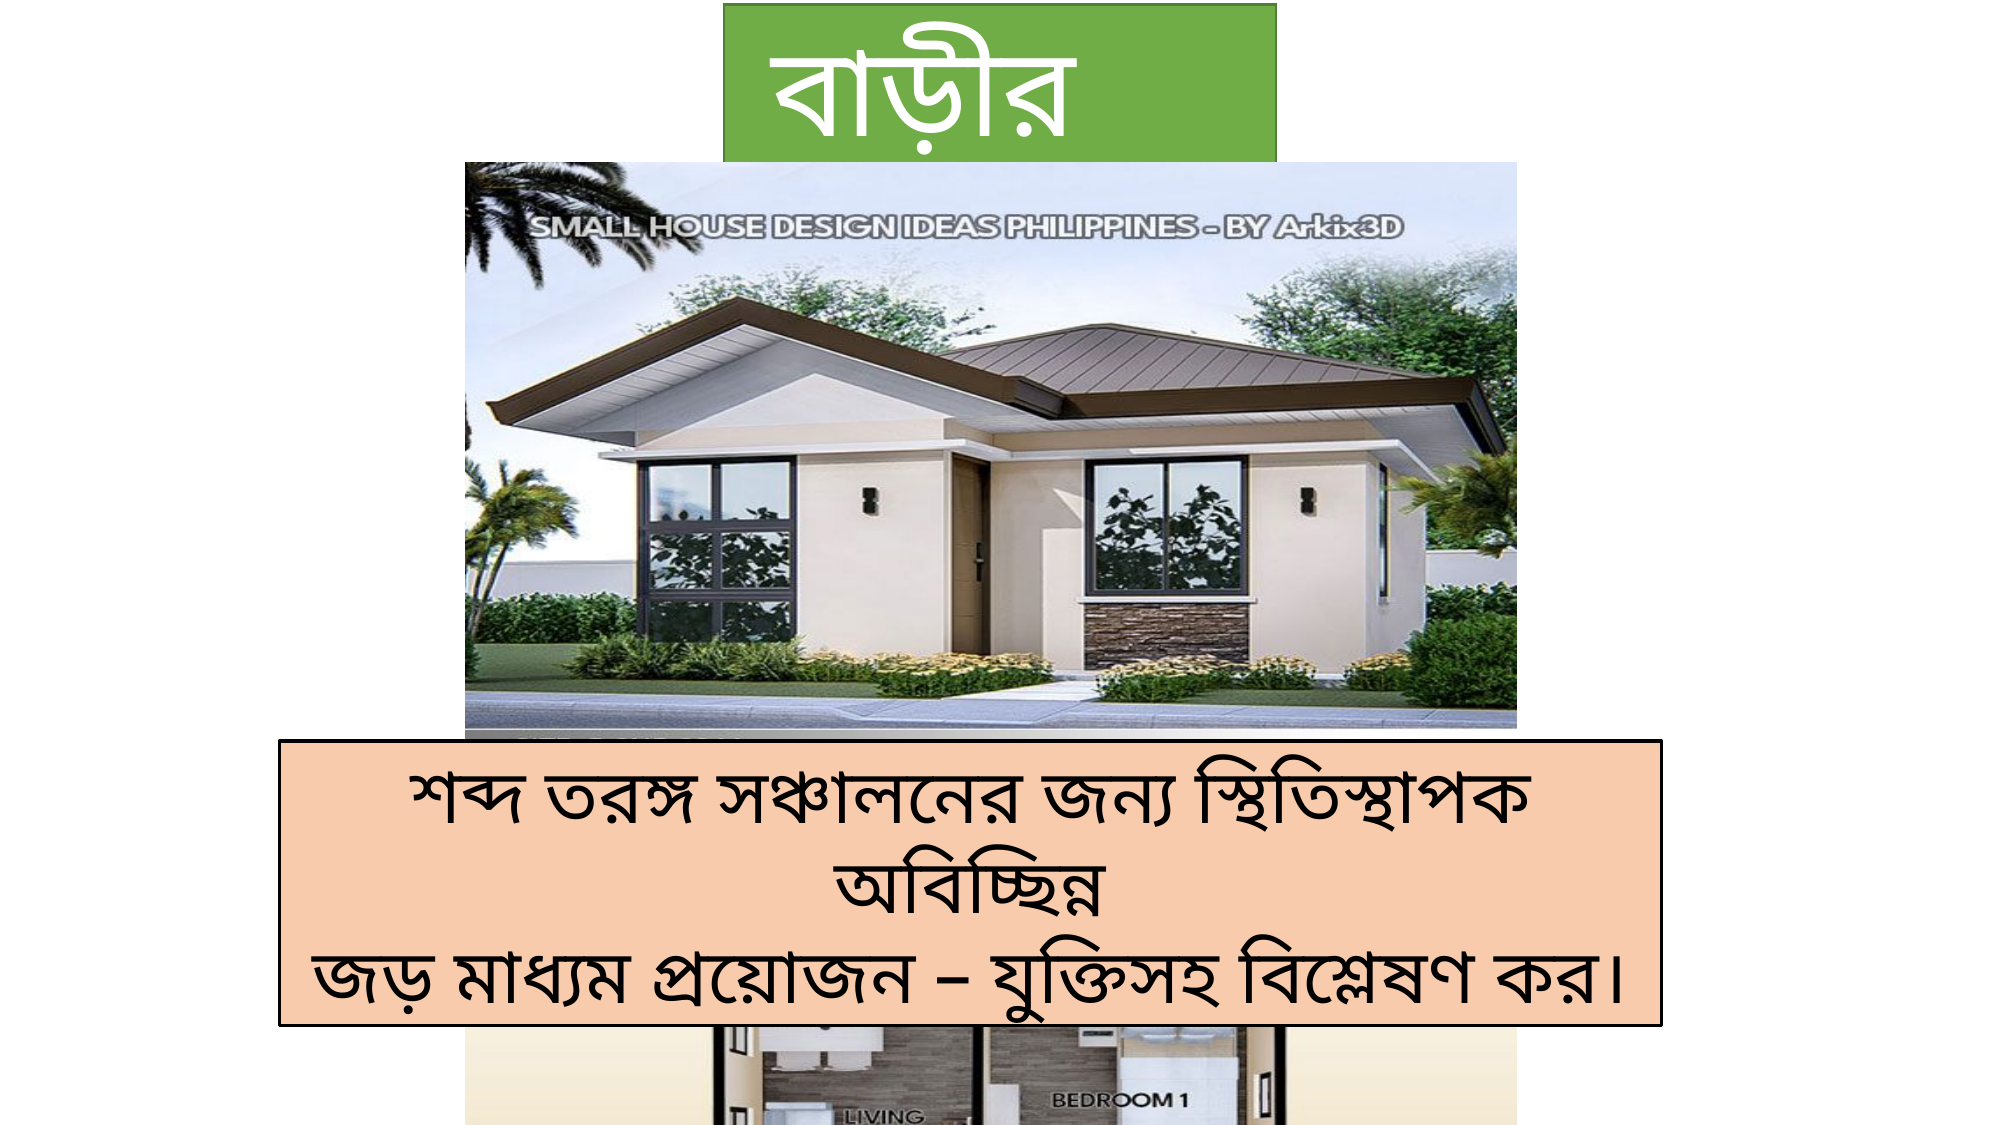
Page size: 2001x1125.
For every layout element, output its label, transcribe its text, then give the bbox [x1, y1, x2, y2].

text_box শব্দ তরঙ্গ সঞ্চালনের জন্য স্থিতিস্থাপক অবিচ্ছিন্ন জড় মাধ্যম প্রয়োজন – যুক্তিসহ বিশ্লেষণ কর। [1517, 740, 1662, 1026]
text_box বাড়ীর কাজ [723, 3, 1277, 162]
text_box শব্দ তরঙ্গ সঞ্চালনের জন্য স্থিতিস্থাপক অবিচ্ছিন্ন জড় মাধ্যম প্রয়োজন – যুক্তিসহ বিশ্লেষণ কর। [279, 740, 465, 1026]
picture [465, 162, 1517, 1125]
